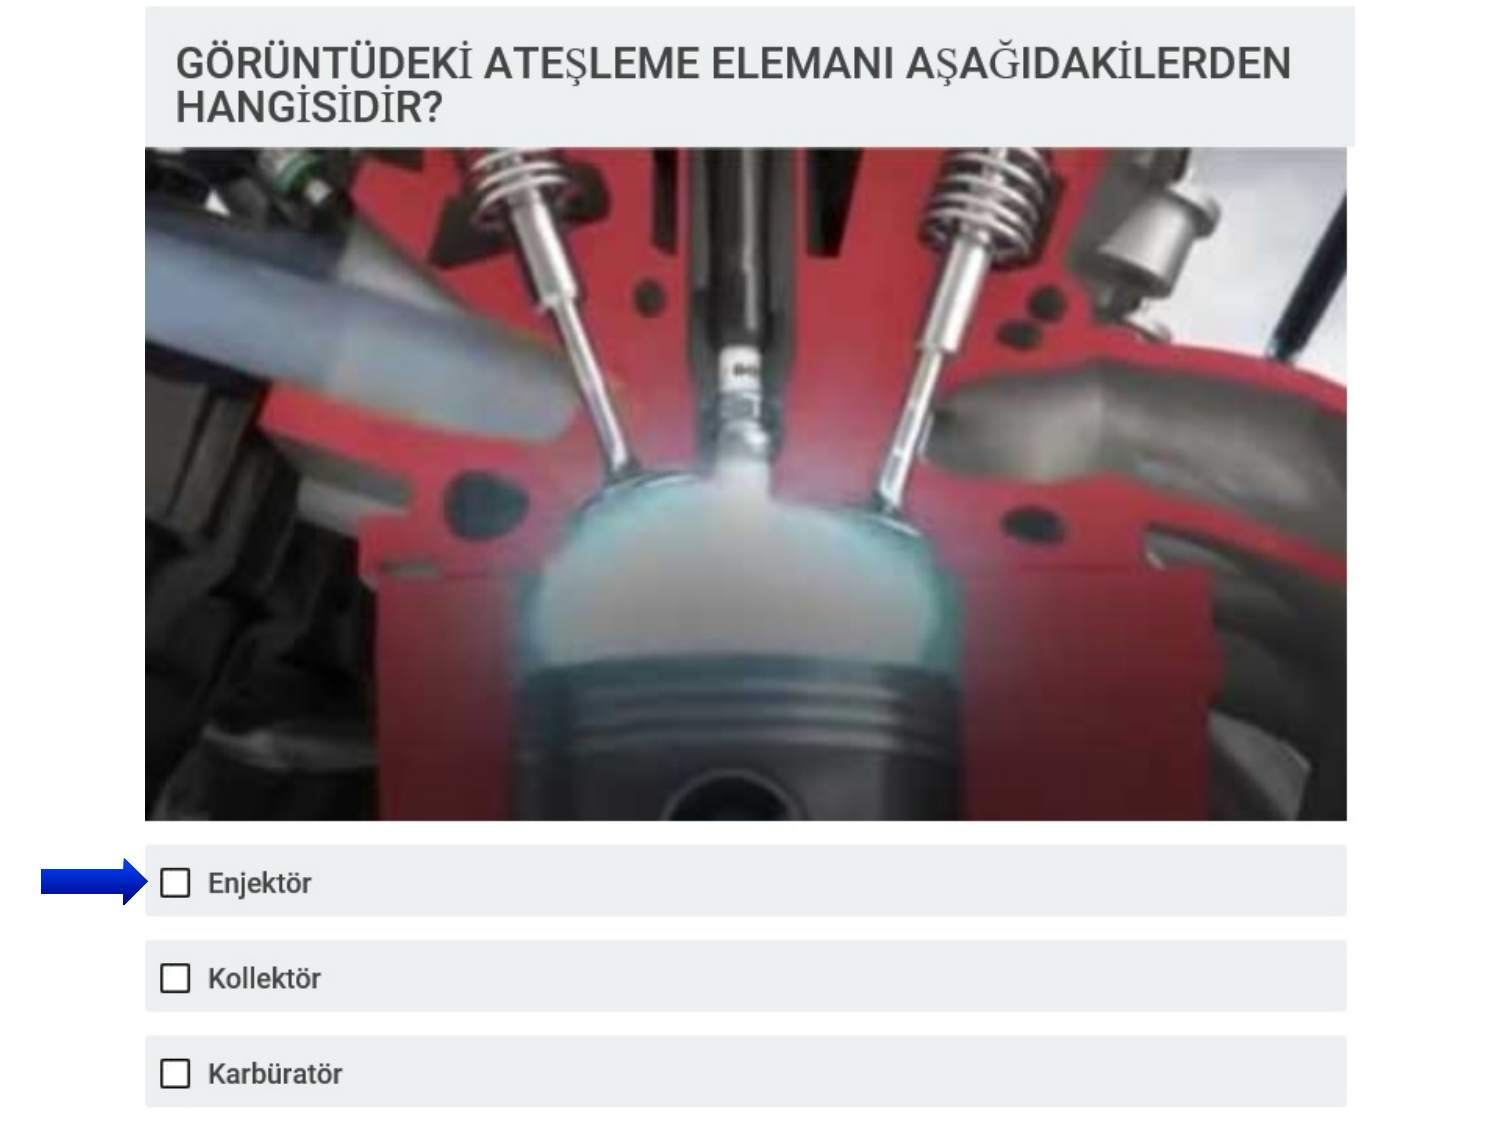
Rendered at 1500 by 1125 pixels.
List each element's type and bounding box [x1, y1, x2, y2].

picture [145, 5, 1355, 1120]
text_box [39, 855, 140, 907]
